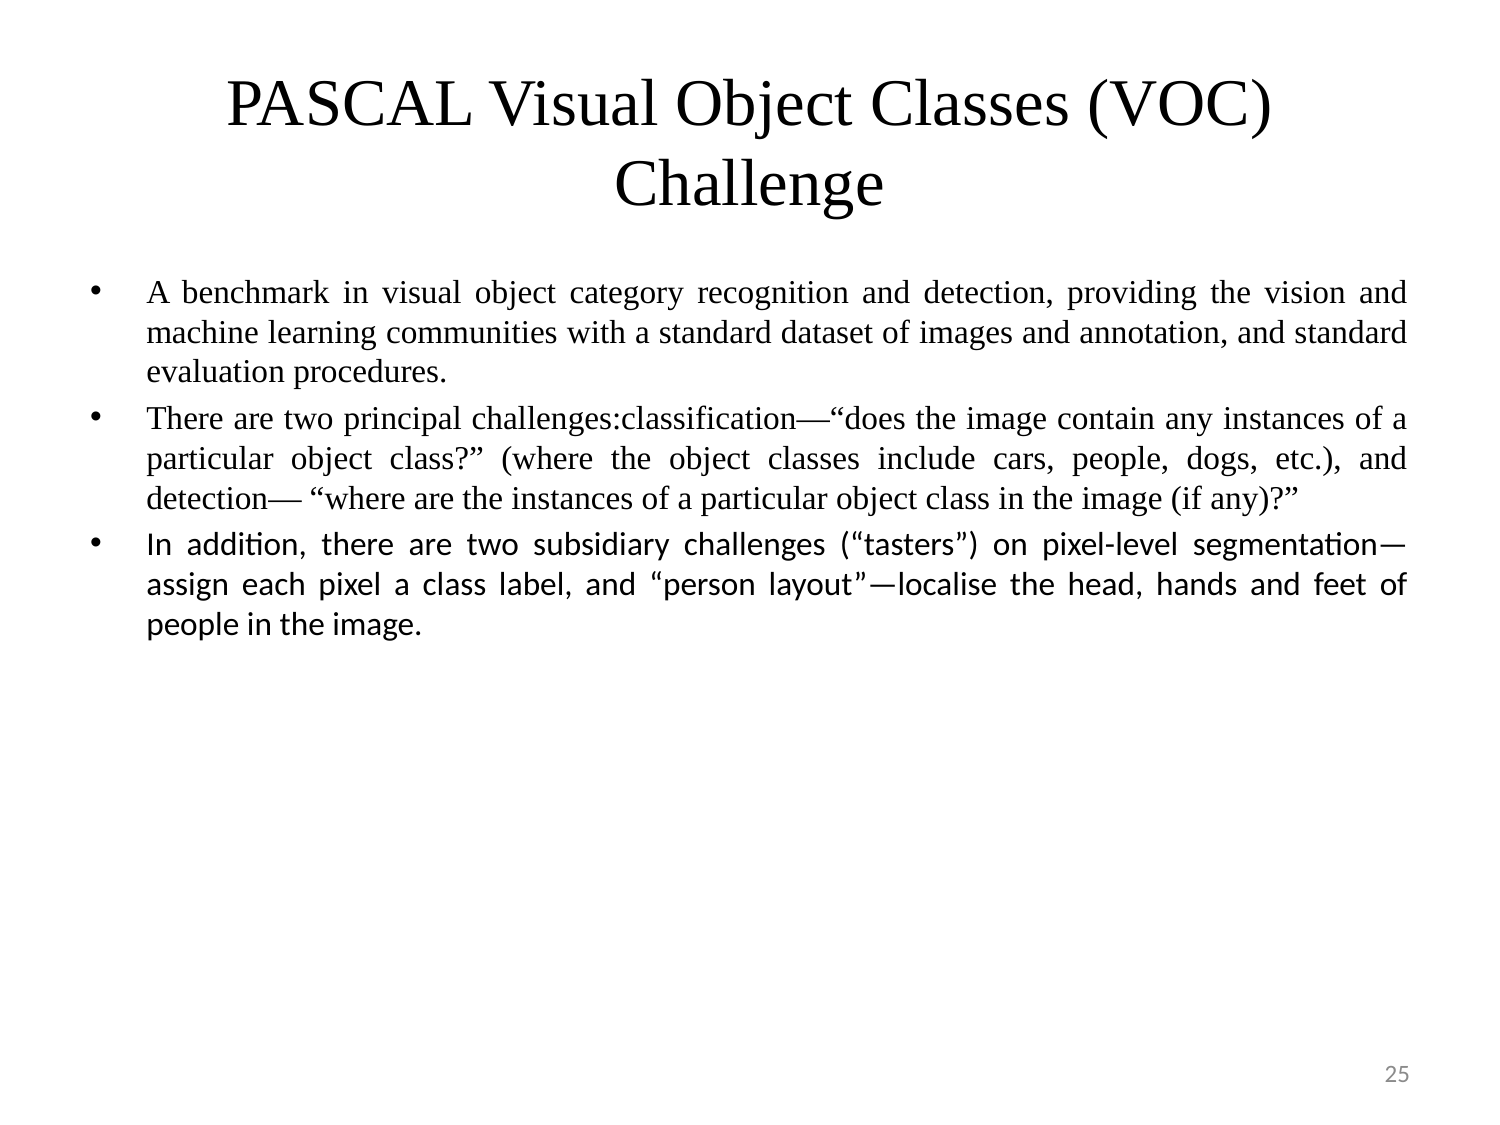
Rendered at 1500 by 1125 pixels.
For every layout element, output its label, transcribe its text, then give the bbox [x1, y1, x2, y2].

list A benchmark in visual object category recognition and detection, providing the vision and machine learning communities with a standard dataset of images and annotation, and standard evaluation procedures. There are two principal challenges:classification—“does the image contain any instances of a particular object class?” (where the object classes include cars, people, dogs, etc.), and detection— “where are the instances of a particular object class in the image (if any)?” In addition, there are two subsidiary challenges (“tasters”) on pixel-level segmentation—assign each pixel a class label, and “person layout”—localise the head, hands and feet of people in the image. [75, 262, 1425, 1005]
title PASCAL Visual Object Classes (VOC) Challenge [75, 45, 1425, 233]
slide_number 25 [1074, 1042, 1425, 1103]
